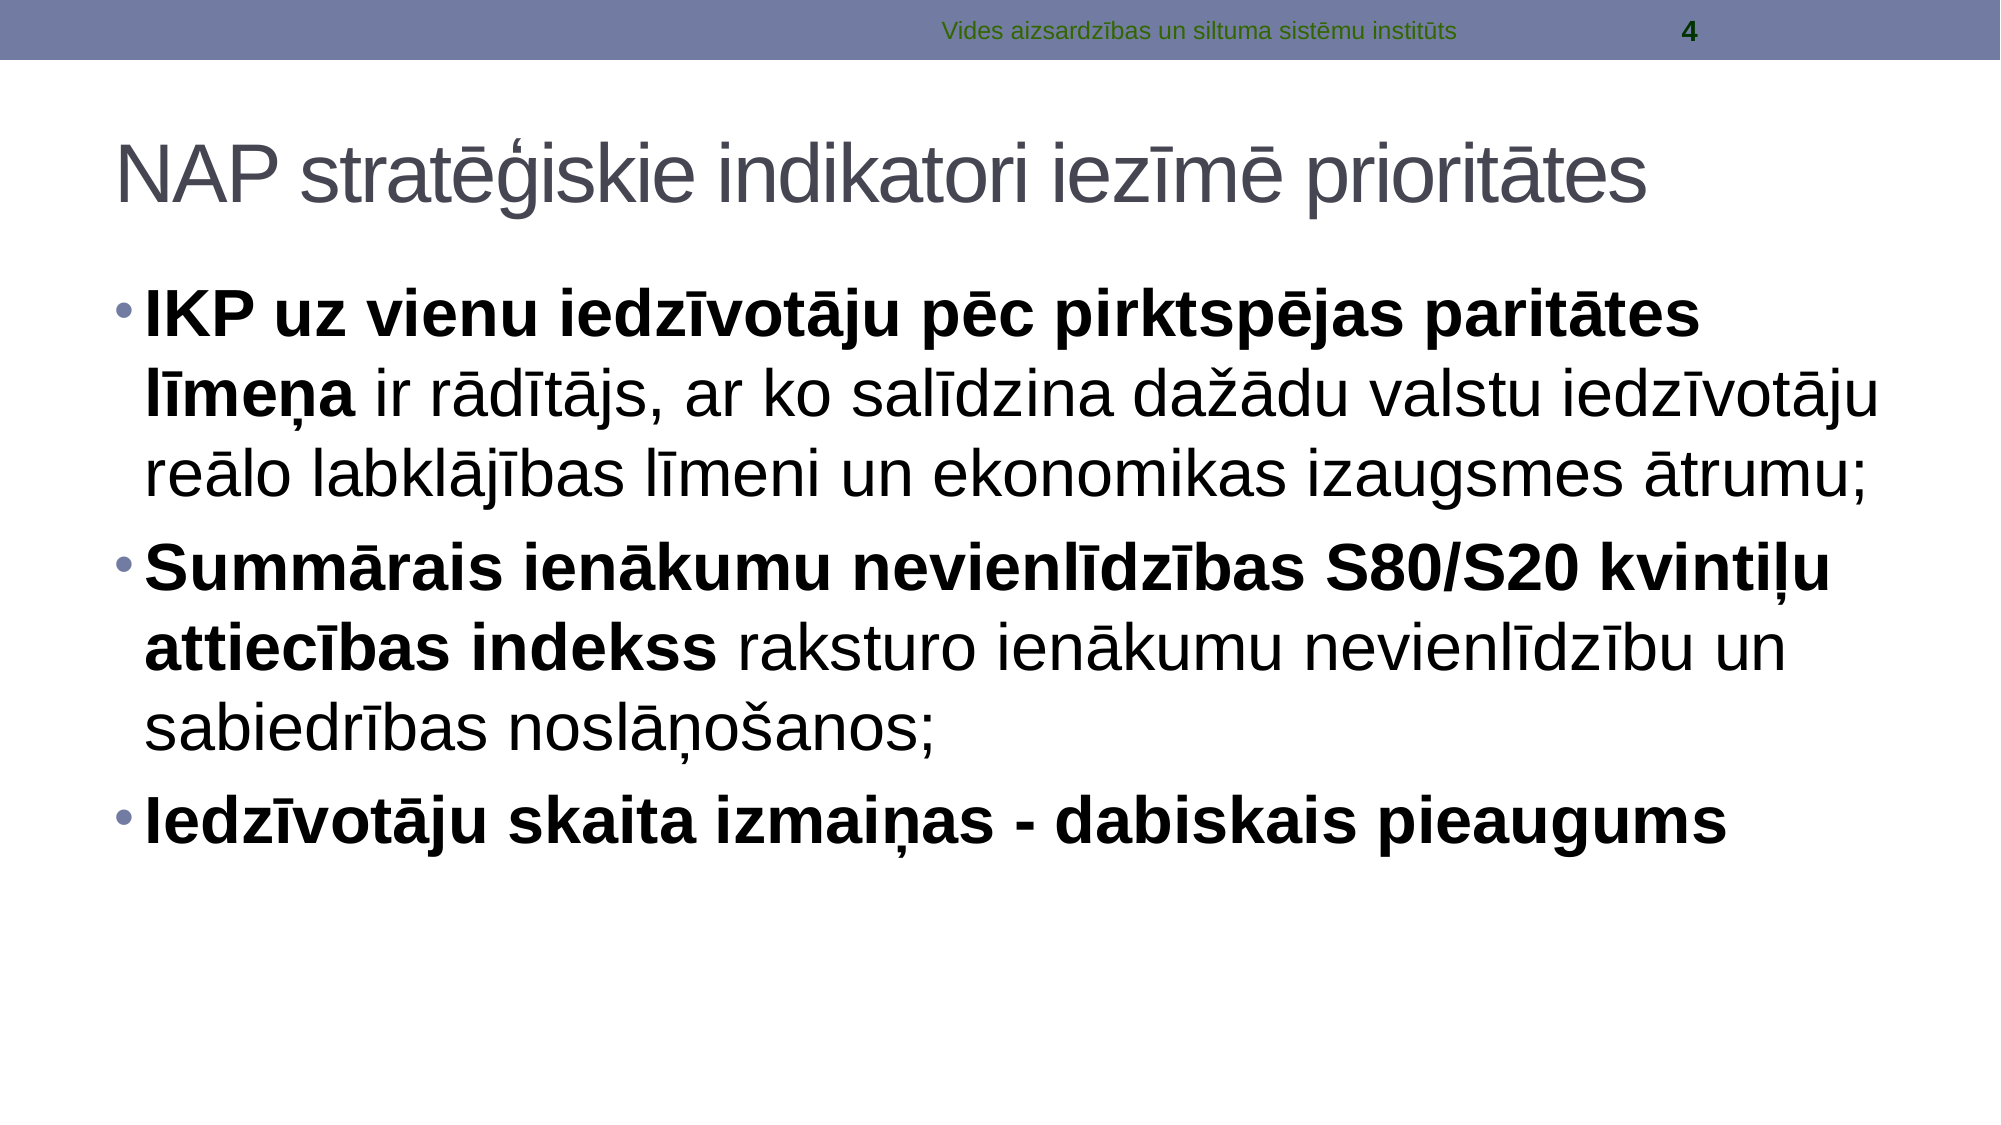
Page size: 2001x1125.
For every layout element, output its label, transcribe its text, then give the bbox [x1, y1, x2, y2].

footer Vides aizsardzības un siltuma sistēmu institūts [750, 3, 1650, 57]
slide_number 4 [1666, 3, 1900, 57]
list IKP uz vienu iedzīvotāju pēc pirktspējas paritātes līmeņa ir rādītājs, ar ko salīdzina dažādu valstu iedzīvotāju reālo labklājības līmeni un ekonomikas izaugsmes ātrumu; Summārais ienākumu nevienlīdzības S80/S20 kvintiļu attiecības indekss raksturo ienākumu nevienlīdzību un sabiedrības noslāņošanos; Iedzīvotāju skaita izmaiņas - dabiskais pieaugums [99, 262, 1900, 1063]
title NAP stratēģiskie indikatori iezīmē prioritātes [99, 87, 1900, 250]
